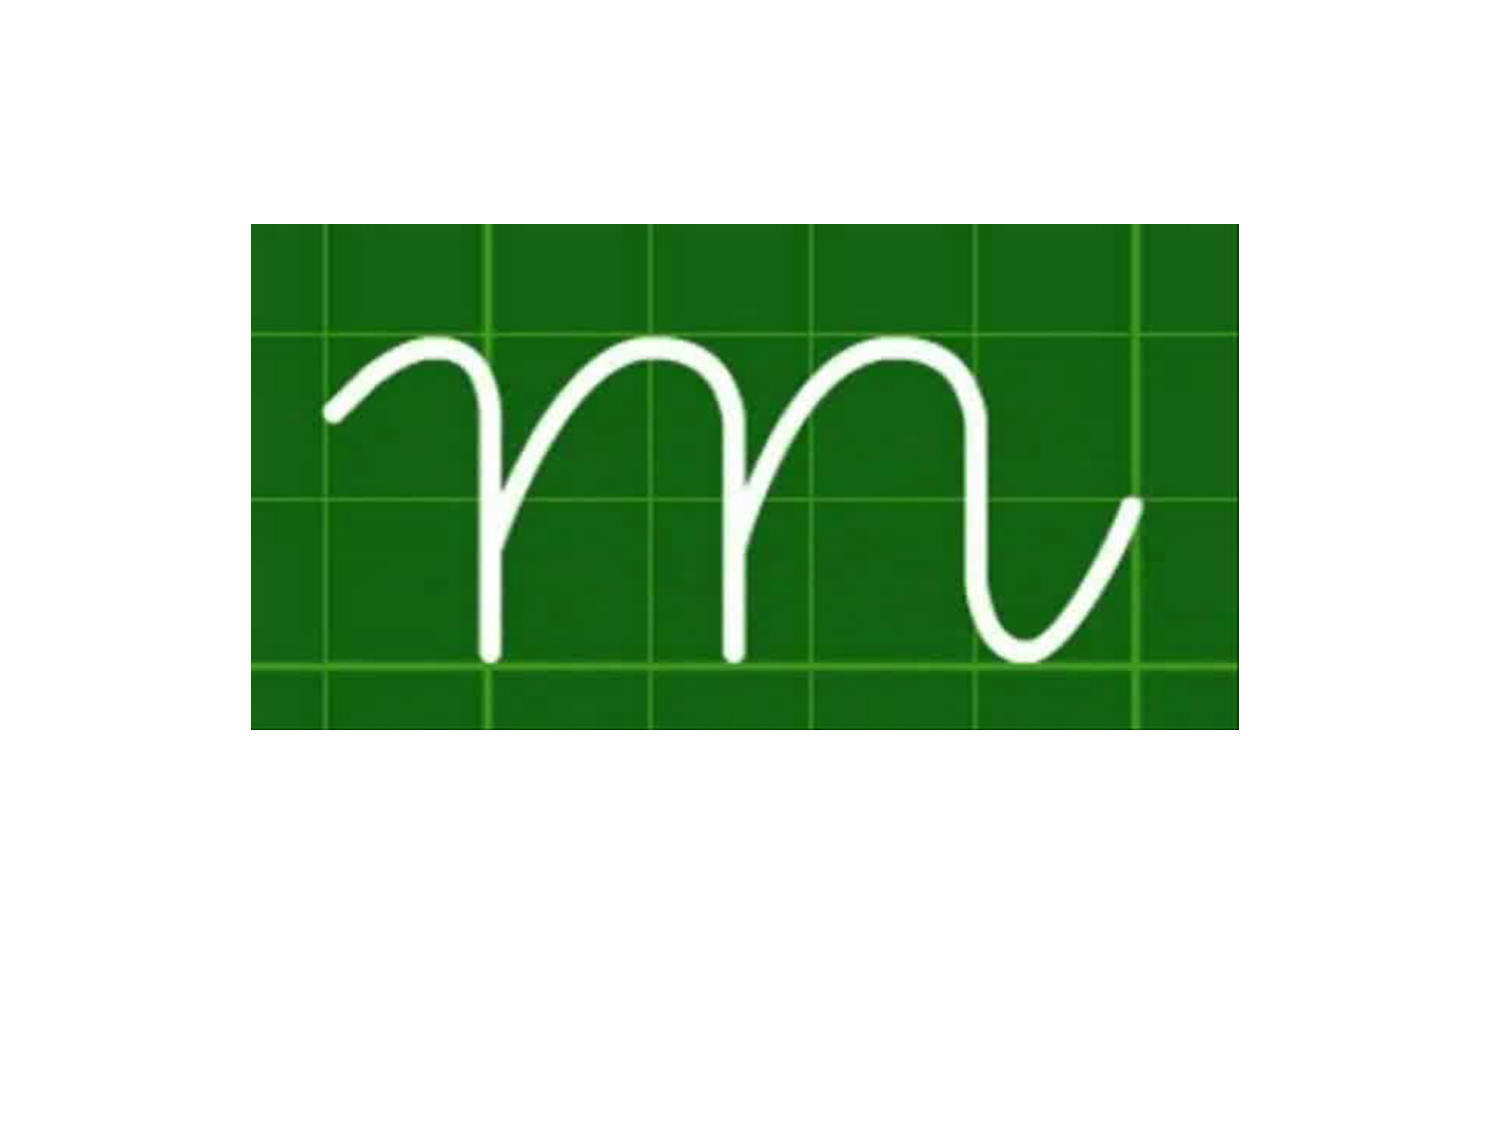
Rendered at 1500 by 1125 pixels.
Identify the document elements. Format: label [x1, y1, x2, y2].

picture [251, 224, 1240, 731]
